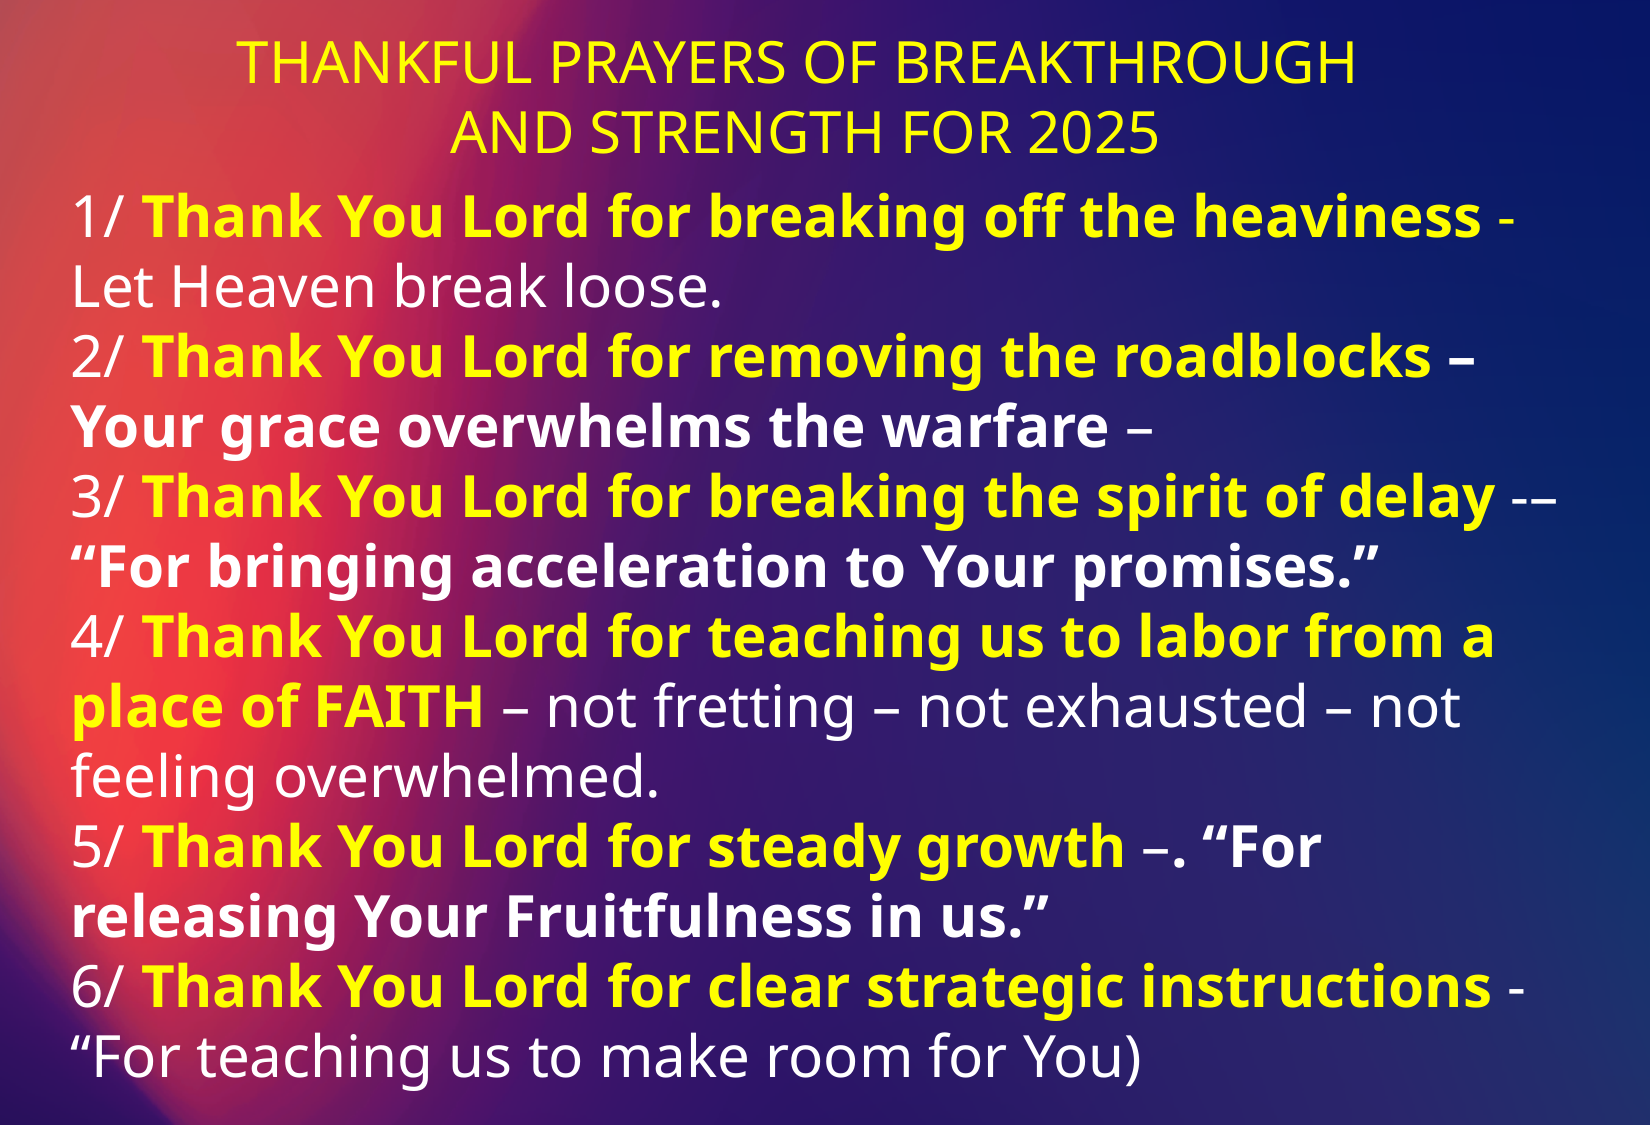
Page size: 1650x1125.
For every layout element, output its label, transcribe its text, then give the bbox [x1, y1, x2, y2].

text_box 1/ Thank You Lord for breaking off the heaviness - Let Heaven break loose. 2/ Thank You Lord for removing the roadblocks – Your grace overwhelms the warfare – 3/ Thank You Lord for breaking the spirit of delay -– “For bringing acceleration to Your promises.” 4/ Thank You Lord for teaching us to labor from a place of FAITH – not fretting – not exhausted – not feeling overwhelmed. 5/ Thank You Lord for steady growth –. “For releasing Your Fruitfulness in us.” 6/ Thank You Lord for clear strategic instructions - “For teaching us to make room for You) [55, 172, 1612, 1097]
picture [0, 0, 1650, 1125]
text_box THANKFUL PRAYERS OF BREAKTHROUGH AND STRENGTH FOR 2025 [0, 17, 1612, 173]
